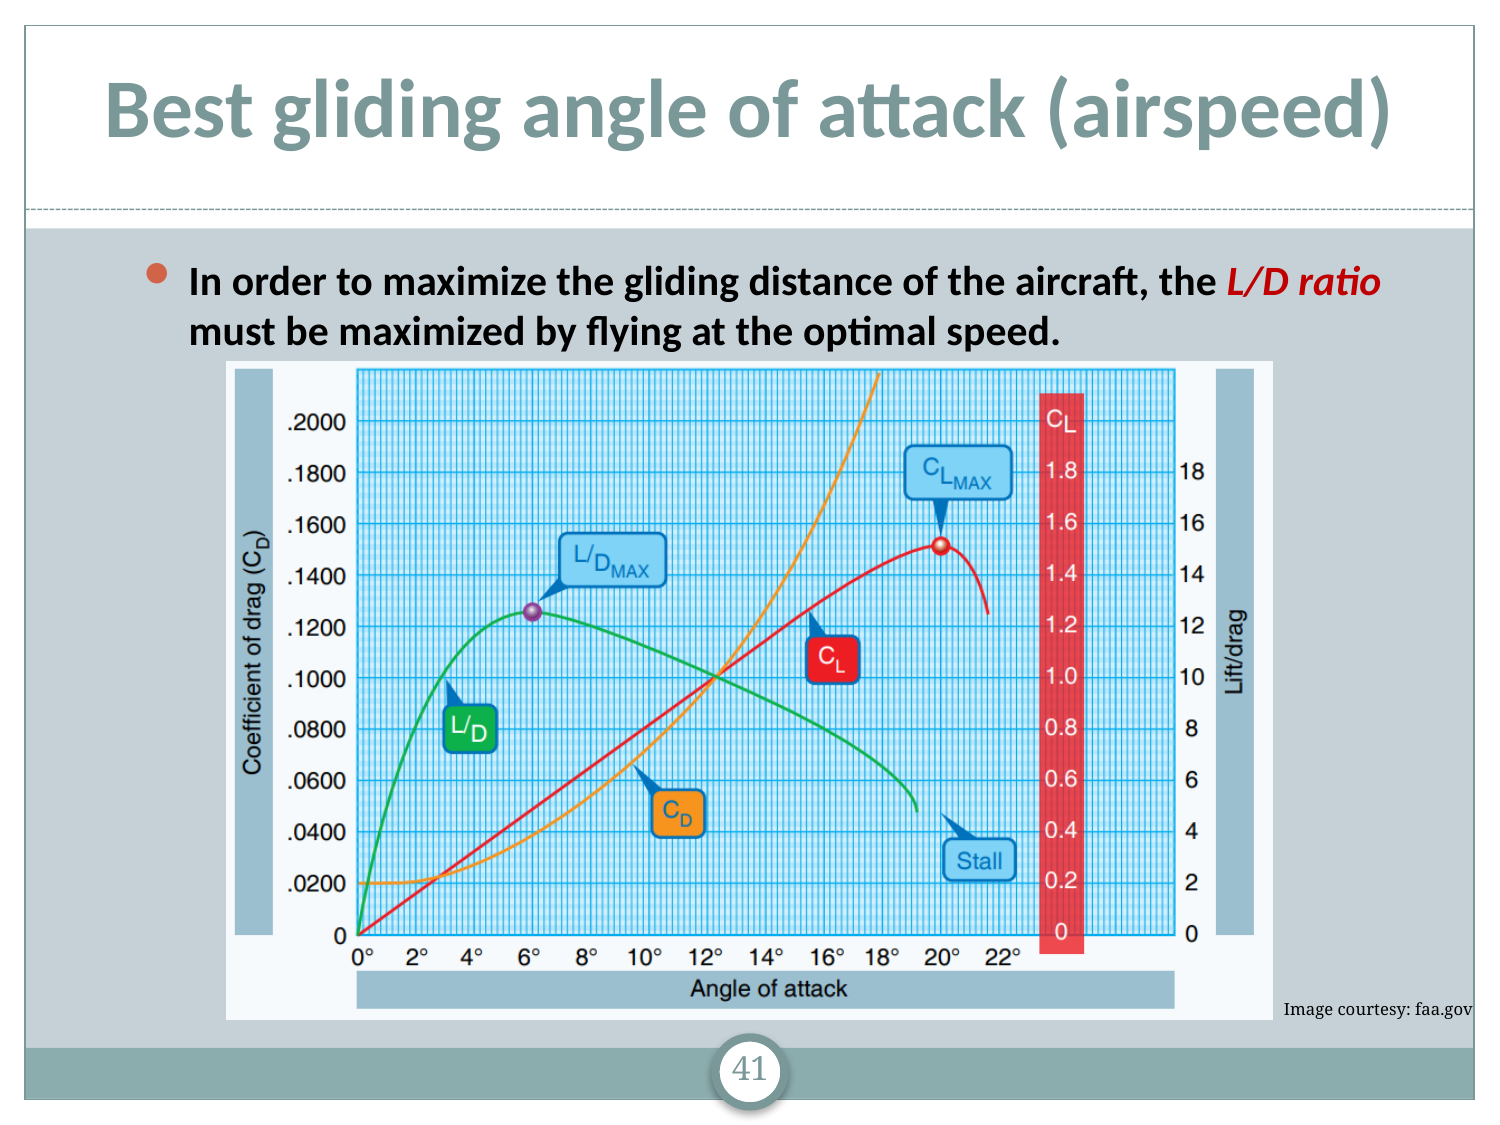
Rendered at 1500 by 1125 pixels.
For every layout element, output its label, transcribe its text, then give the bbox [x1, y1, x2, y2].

slide_number 41 [712, 1033, 788, 1107]
picture [226, 361, 1273, 1020]
text_box Image courtesy: faa.gov [1274, 991, 1500, 1027]
list In order to maximize the gliding distance of the aircraft, the L/D ratio must be maximized by flying at the optimal speed. [128, 246, 1442, 950]
title Best gliding angle of attack (airspeed) [49, 37, 1450, 162]
